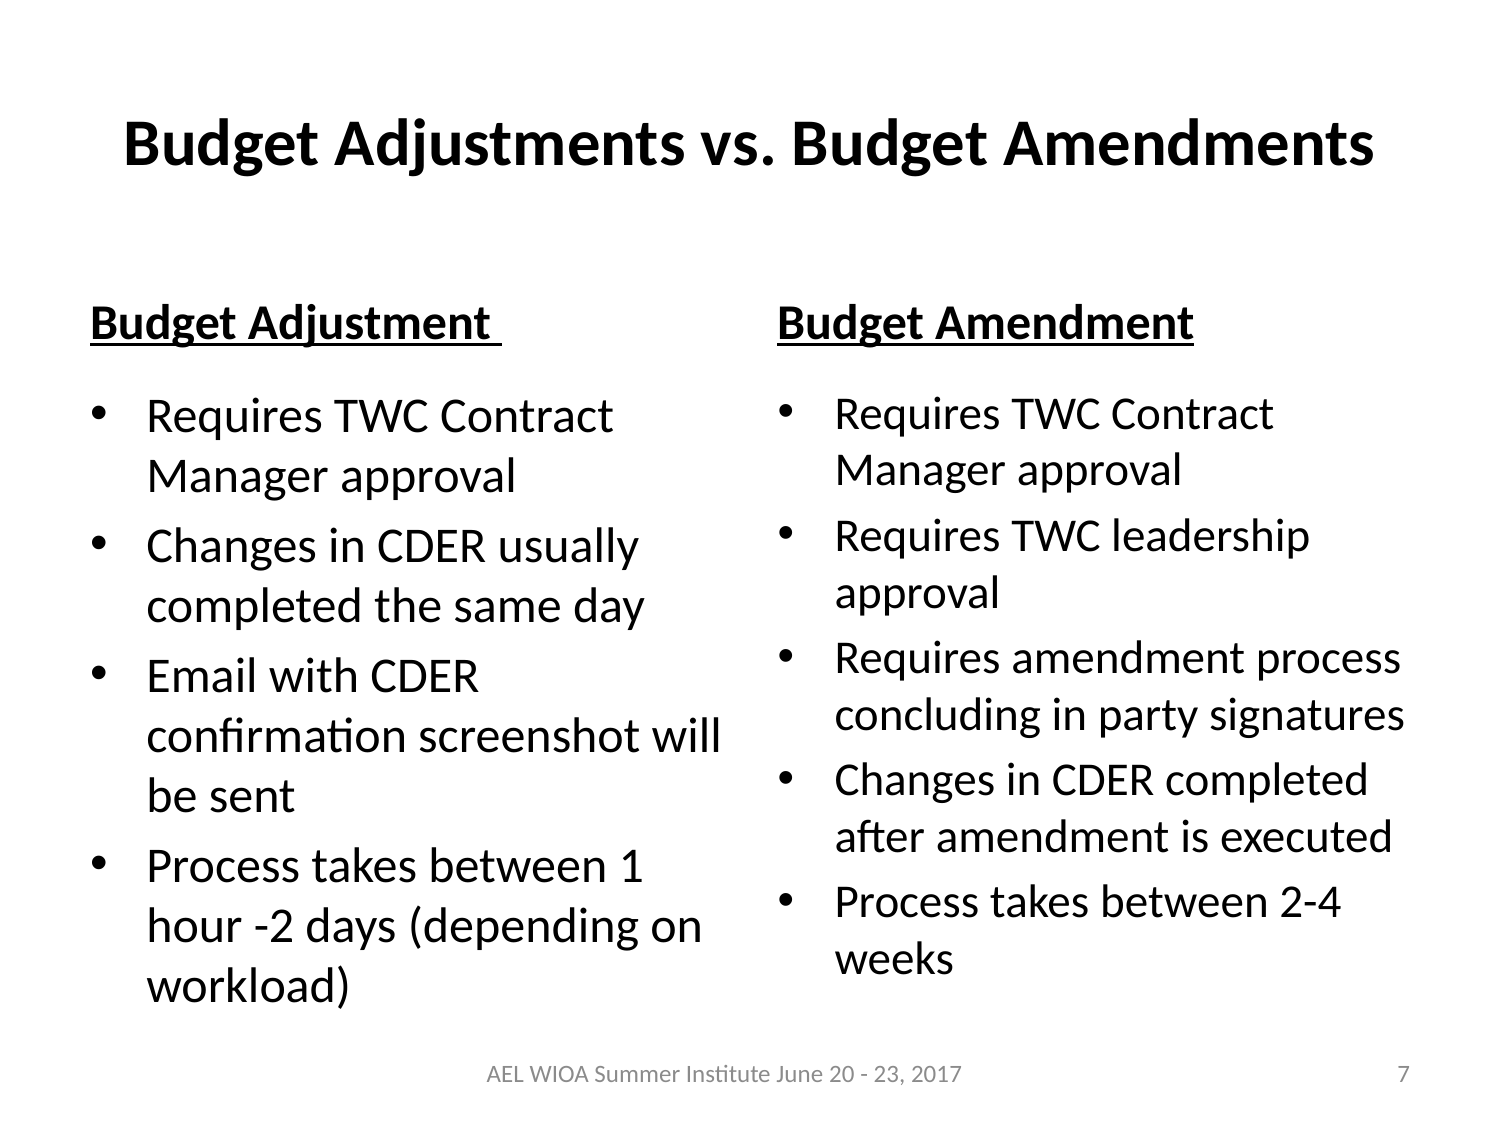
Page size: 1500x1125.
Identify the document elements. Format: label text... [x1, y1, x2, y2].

list Requires TWC Contract Manager approval Changes in CDER usually completed the same day Email with CDER confirmation screenshot will be sent Process takes between 1 hour -2 days (depending on workload) [75, 375, 738, 1024]
list Requires TWC Contract Manager approval Requires TWC leadership approval Requires amendment process concluding in party signatures Changes in CDER completed after amendment is executed Process takes between 2-4 weeks [762, 375, 1426, 1024]
title Budget Adjustments vs. Budget Amendments [75, 45, 1425, 233]
list Budget Amendment [761, 251, 1425, 357]
slide_number 7 [1074, 1042, 1425, 1103]
footer AEL WIOA Summer Institute June 20 - 23, 2017 [462, 1042, 988, 1103]
list Budget Adjustment [75, 251, 738, 357]
